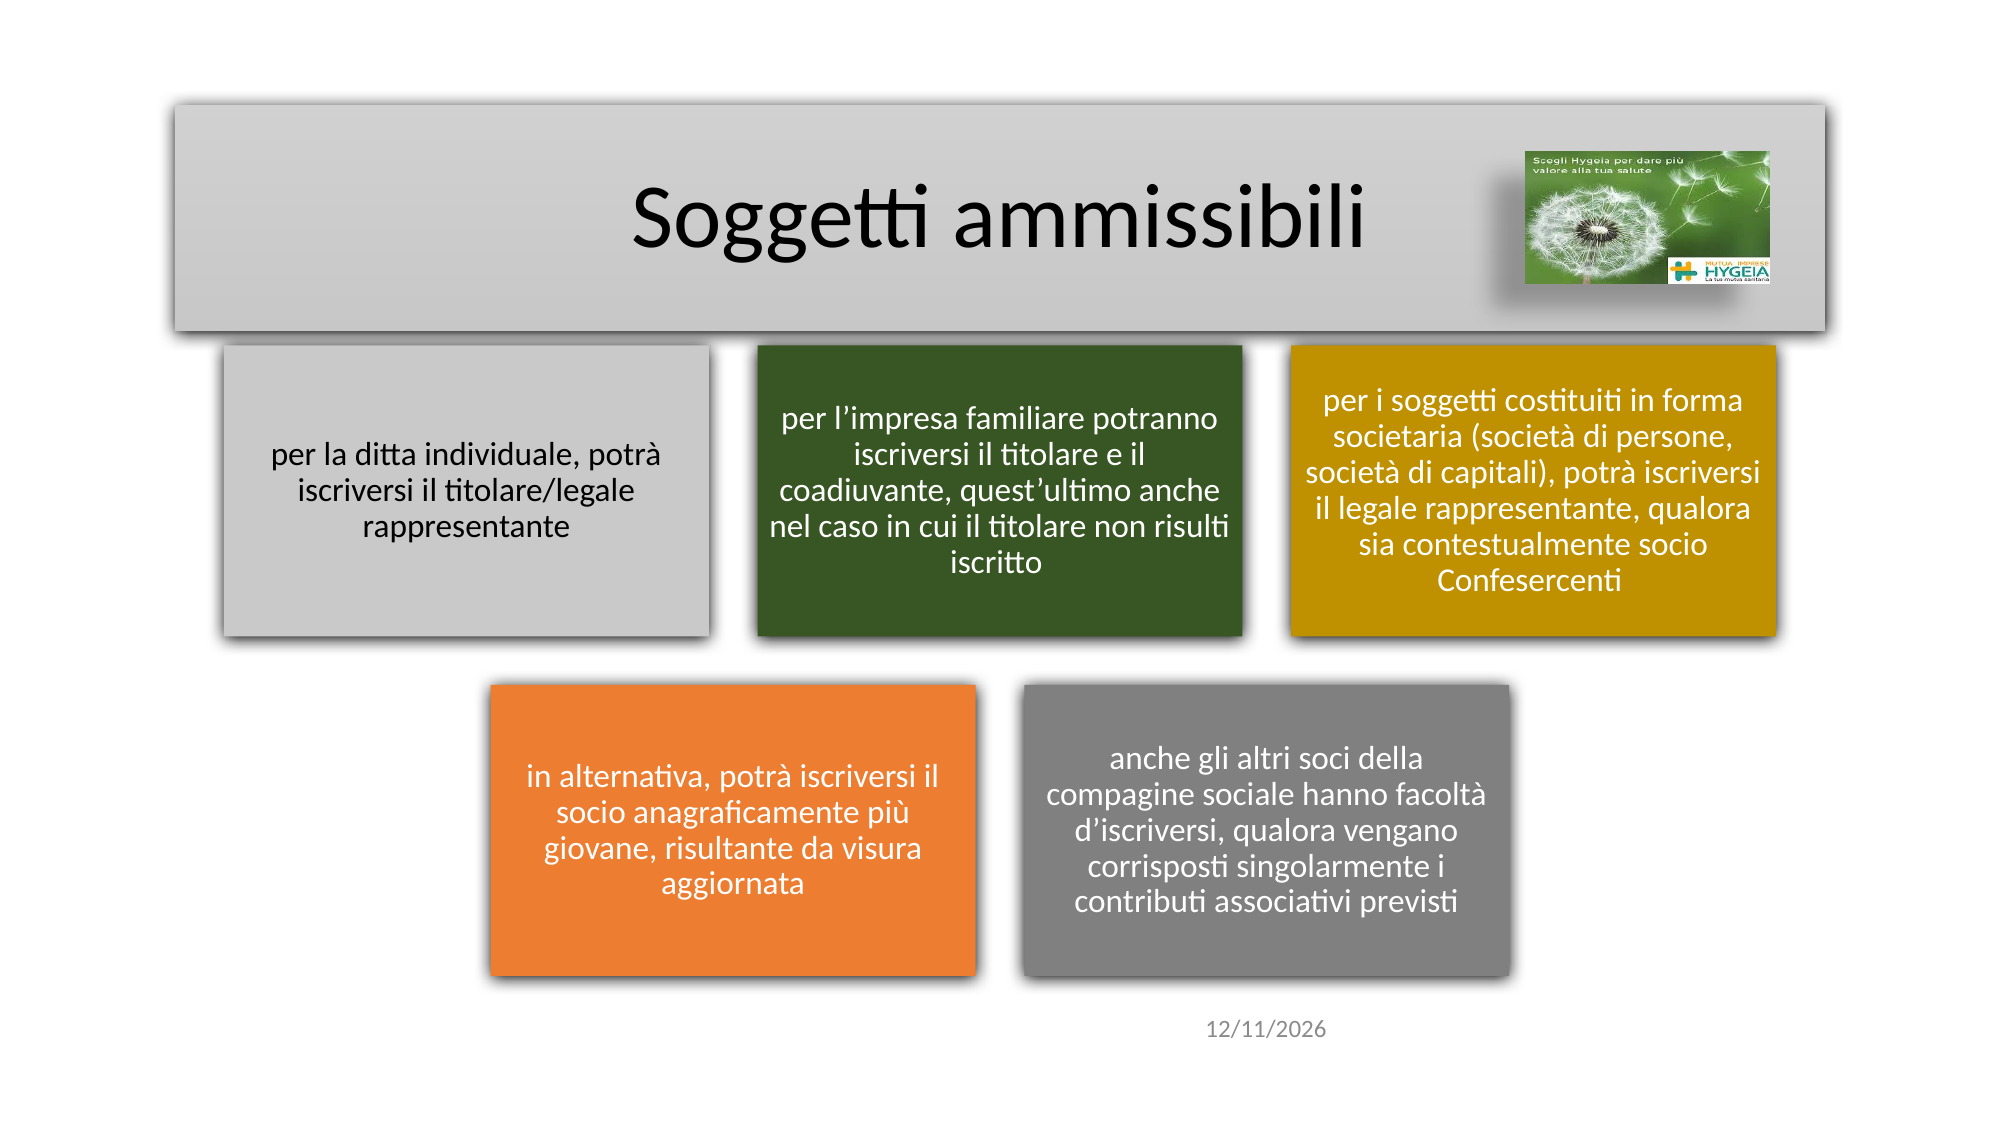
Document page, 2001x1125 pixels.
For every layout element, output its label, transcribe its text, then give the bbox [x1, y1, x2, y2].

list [174, 344, 1825, 977]
title Soggetti ammissibili [174, 105, 1825, 331]
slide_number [1190, 990, 1665, 1050]
picture [1525, 151, 1770, 284]
